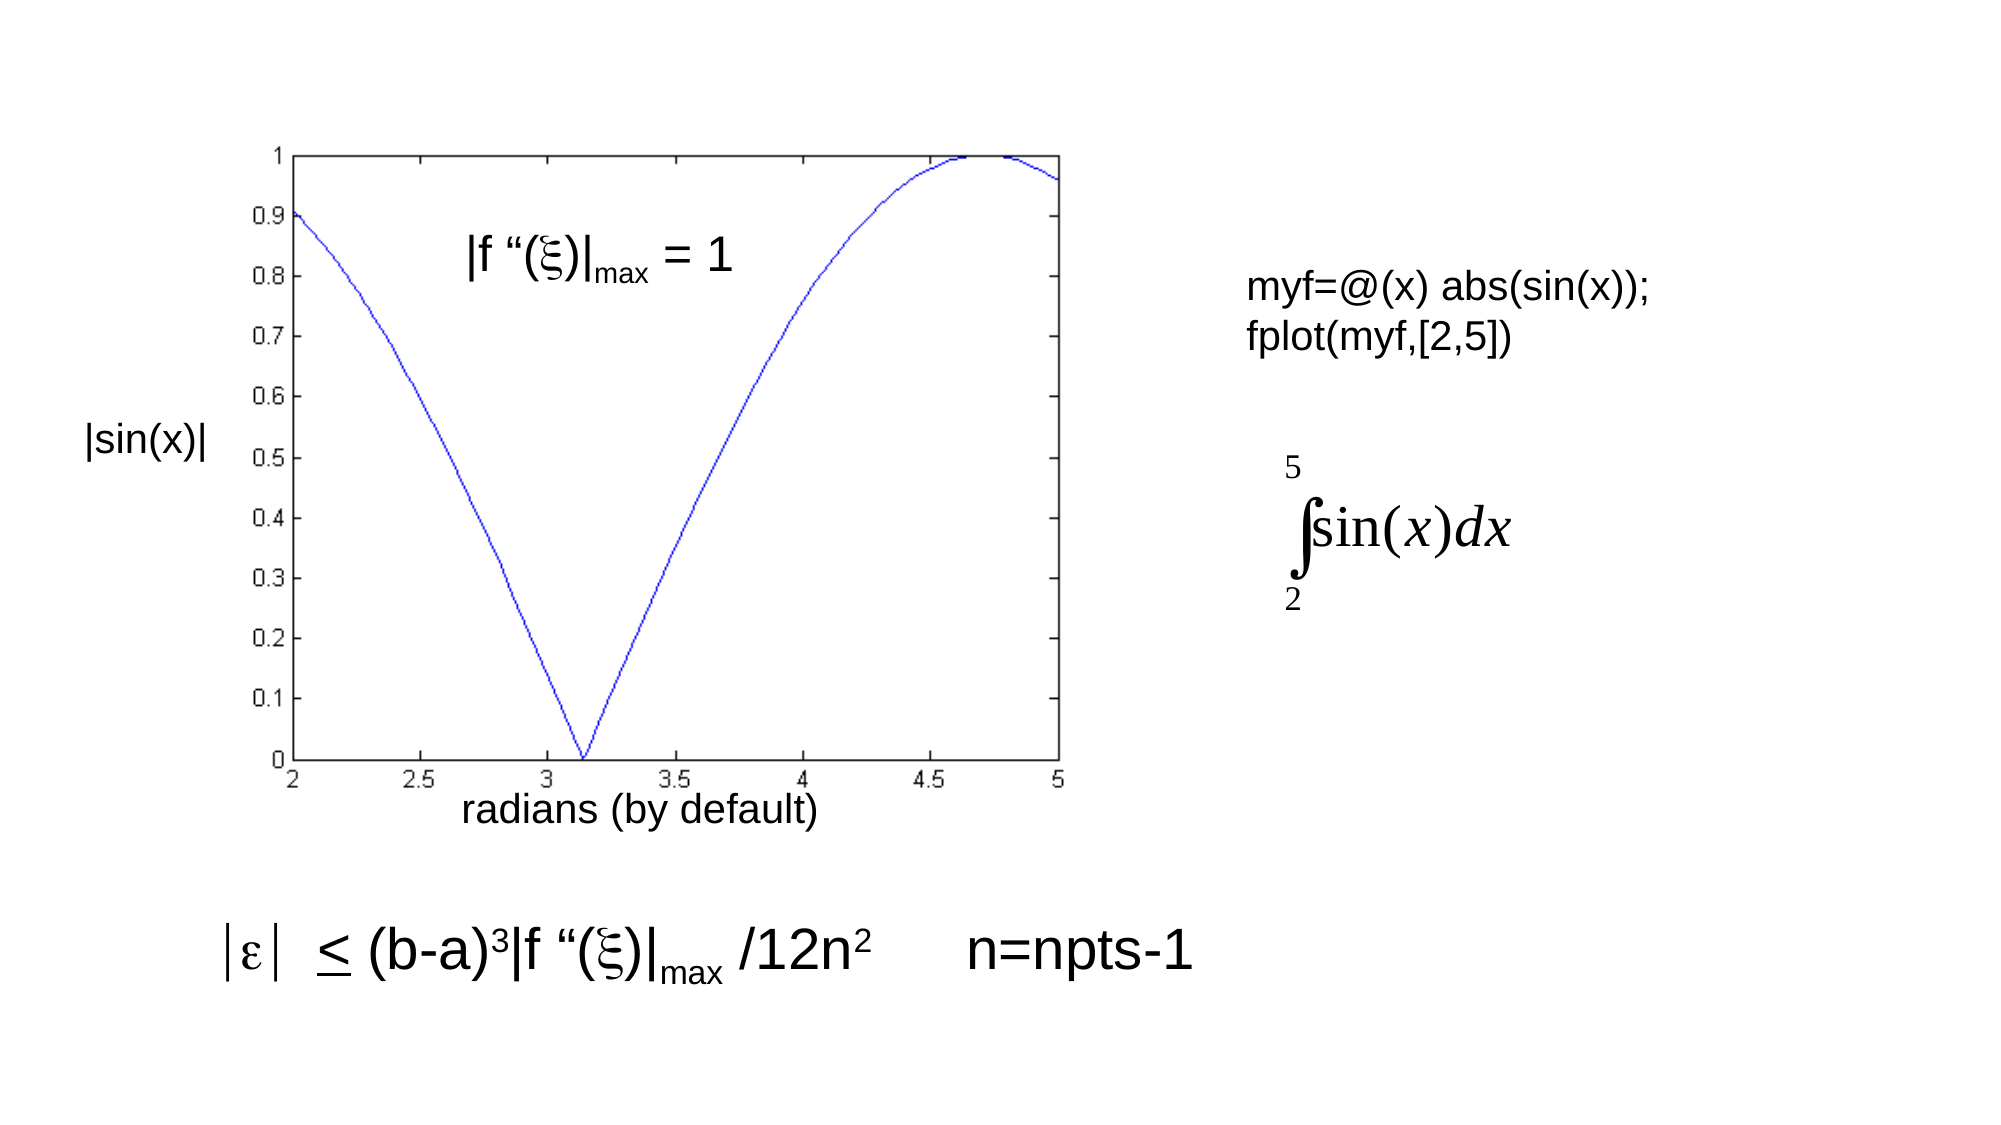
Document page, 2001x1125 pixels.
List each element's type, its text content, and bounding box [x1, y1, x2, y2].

text_box myf=@(x) abs(sin(x)); fplot(myf,[2,5]) [1231, 251, 1666, 367]
picture [163, 99, 1152, 841]
text_box |sin(x)| [69, 404, 163, 470]
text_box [1271, 437, 1524, 621]
text_box |e| < (b-a)3|f “(x)|max /12n2 n=npts-1 [201, 903, 1412, 999]
